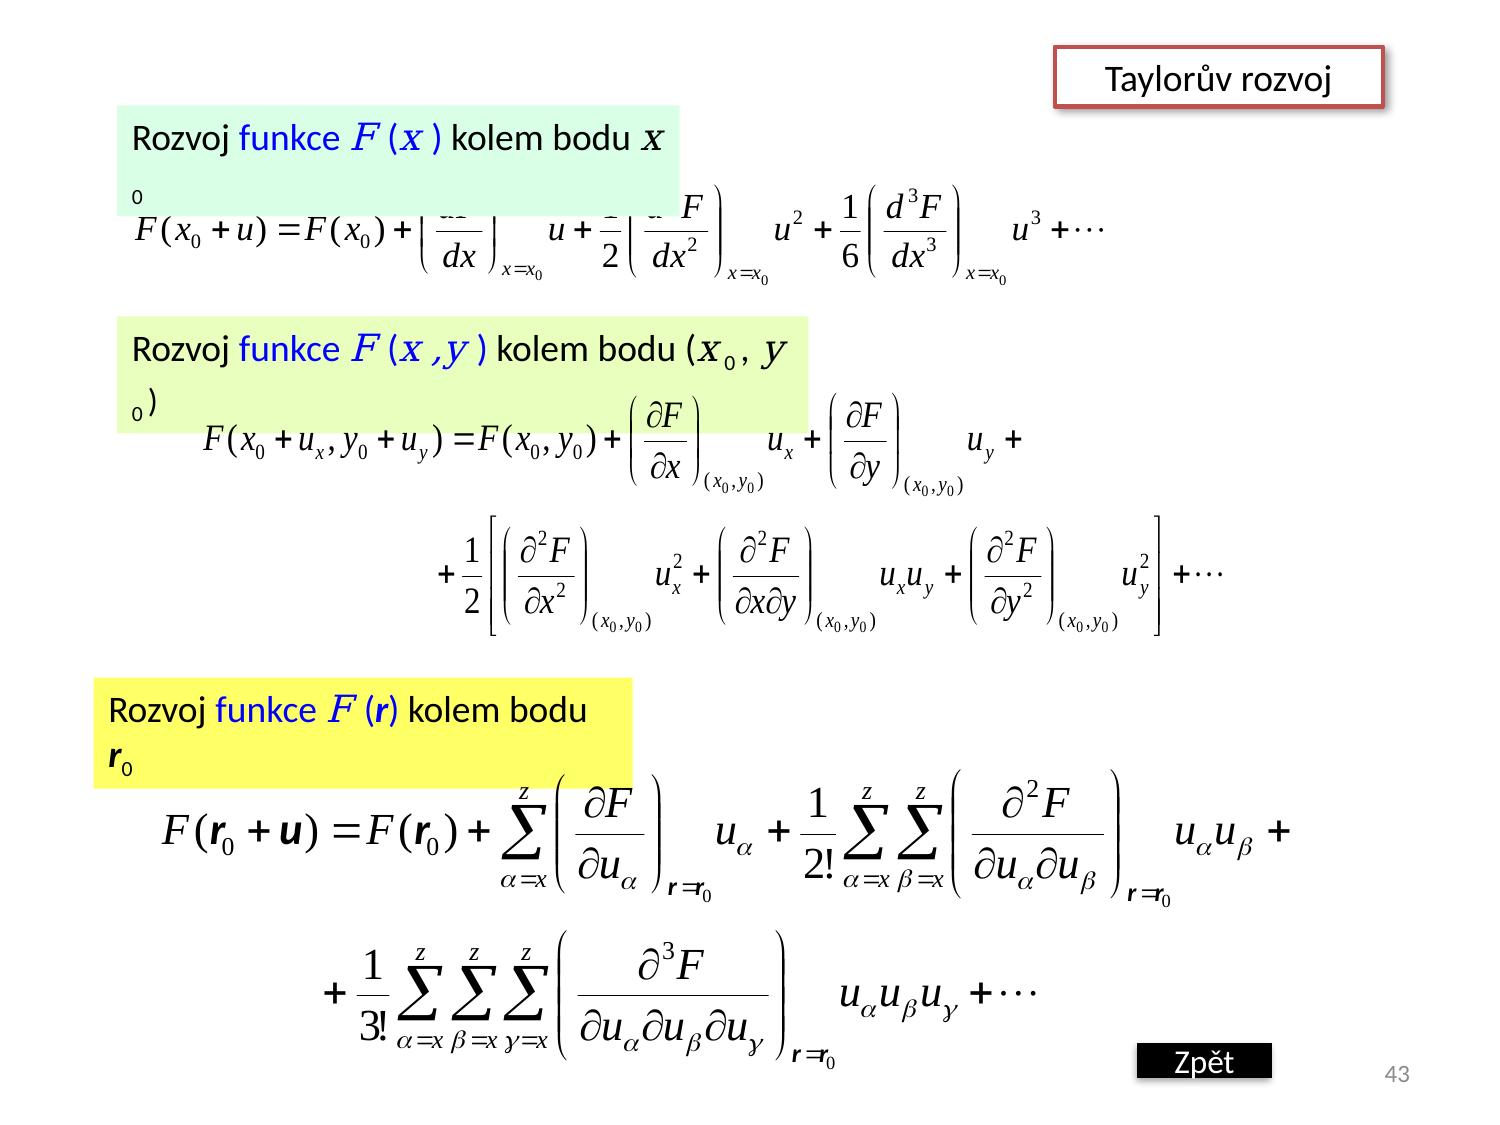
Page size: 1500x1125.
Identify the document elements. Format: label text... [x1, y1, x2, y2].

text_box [93, 677, 1301, 1079]
text_box Taylorův rozvoj [1053, 45, 1385, 109]
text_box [116, 316, 1231, 645]
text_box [116, 105, 1111, 294]
slide_number 43 [1074, 1042, 1425, 1103]
